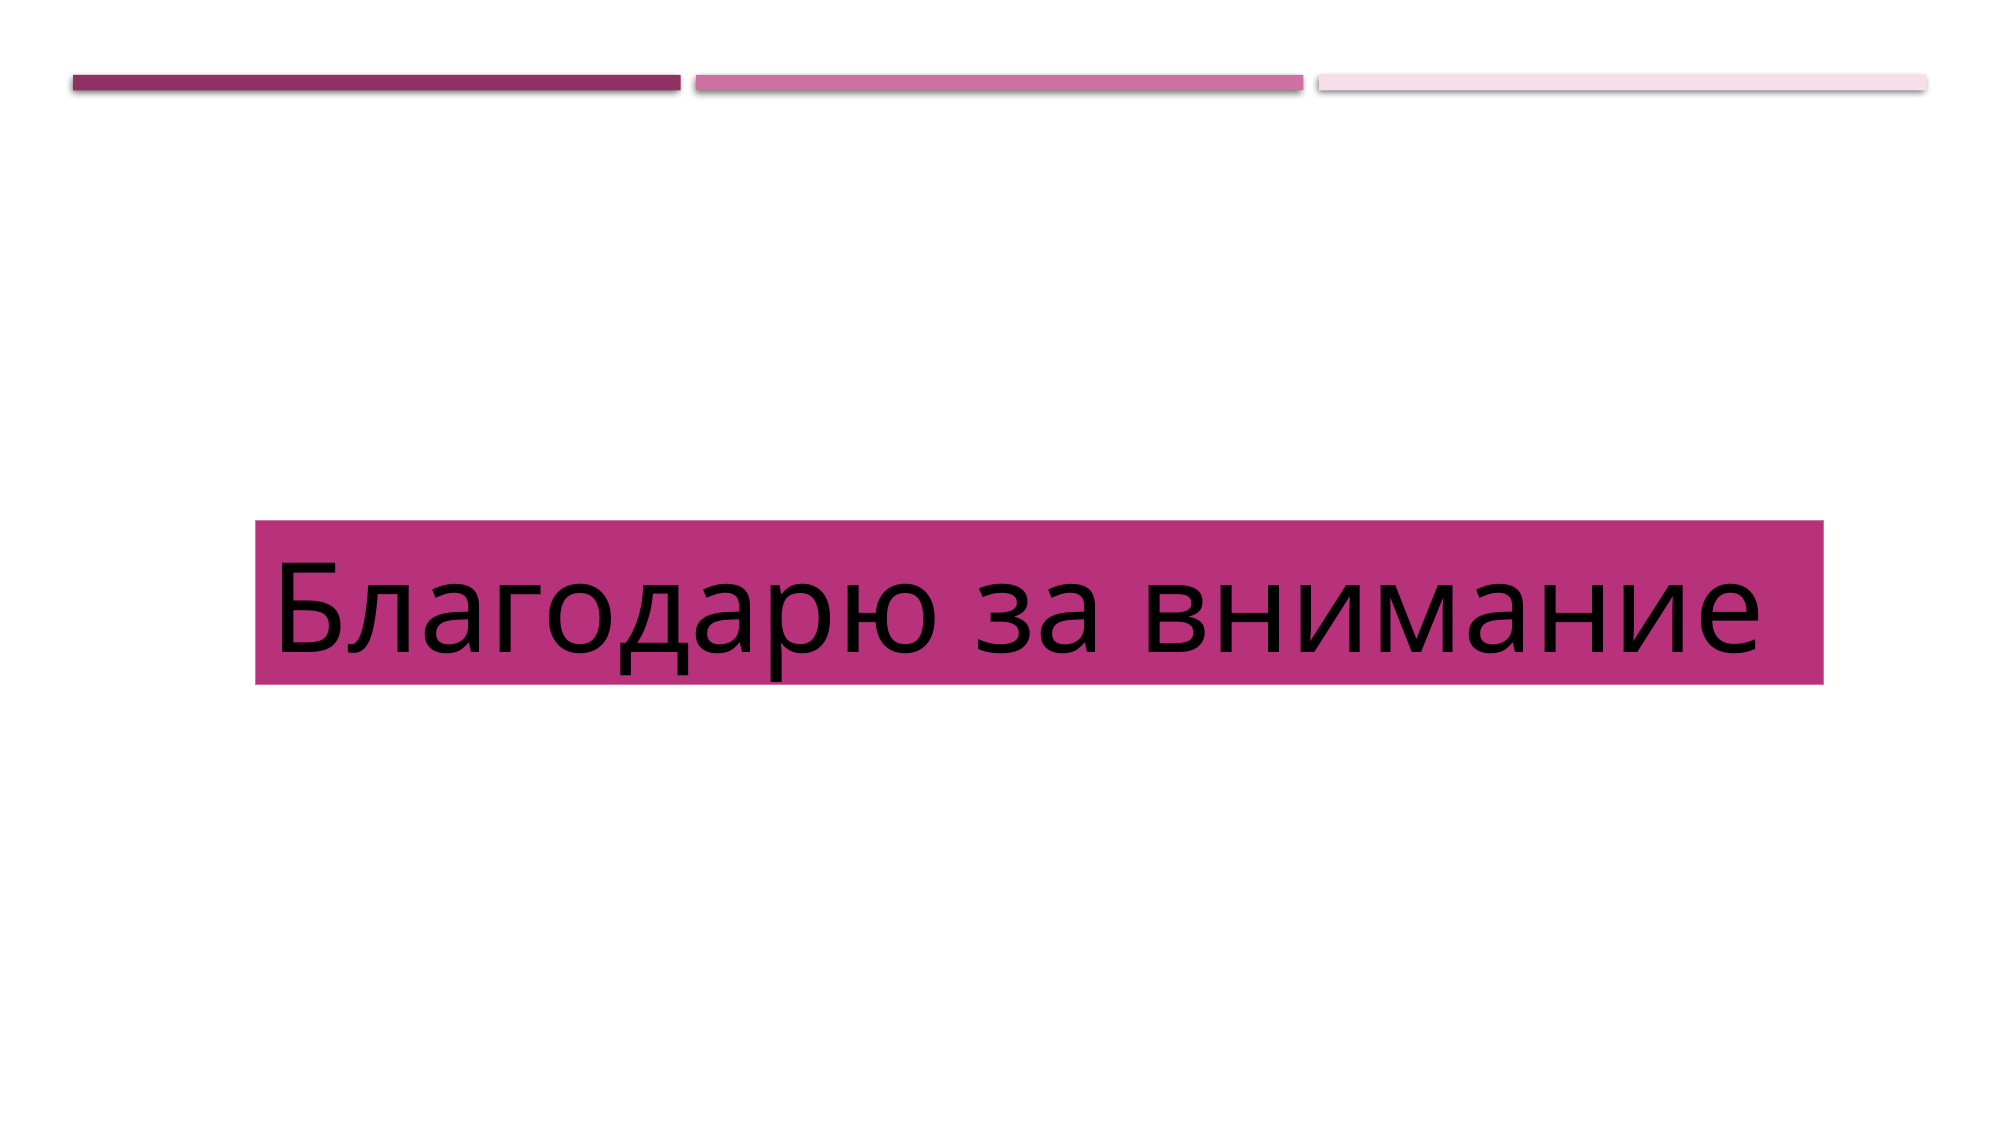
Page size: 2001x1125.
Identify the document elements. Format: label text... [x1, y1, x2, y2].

text_box Благодарю за внимание [255, 520, 1824, 685]
